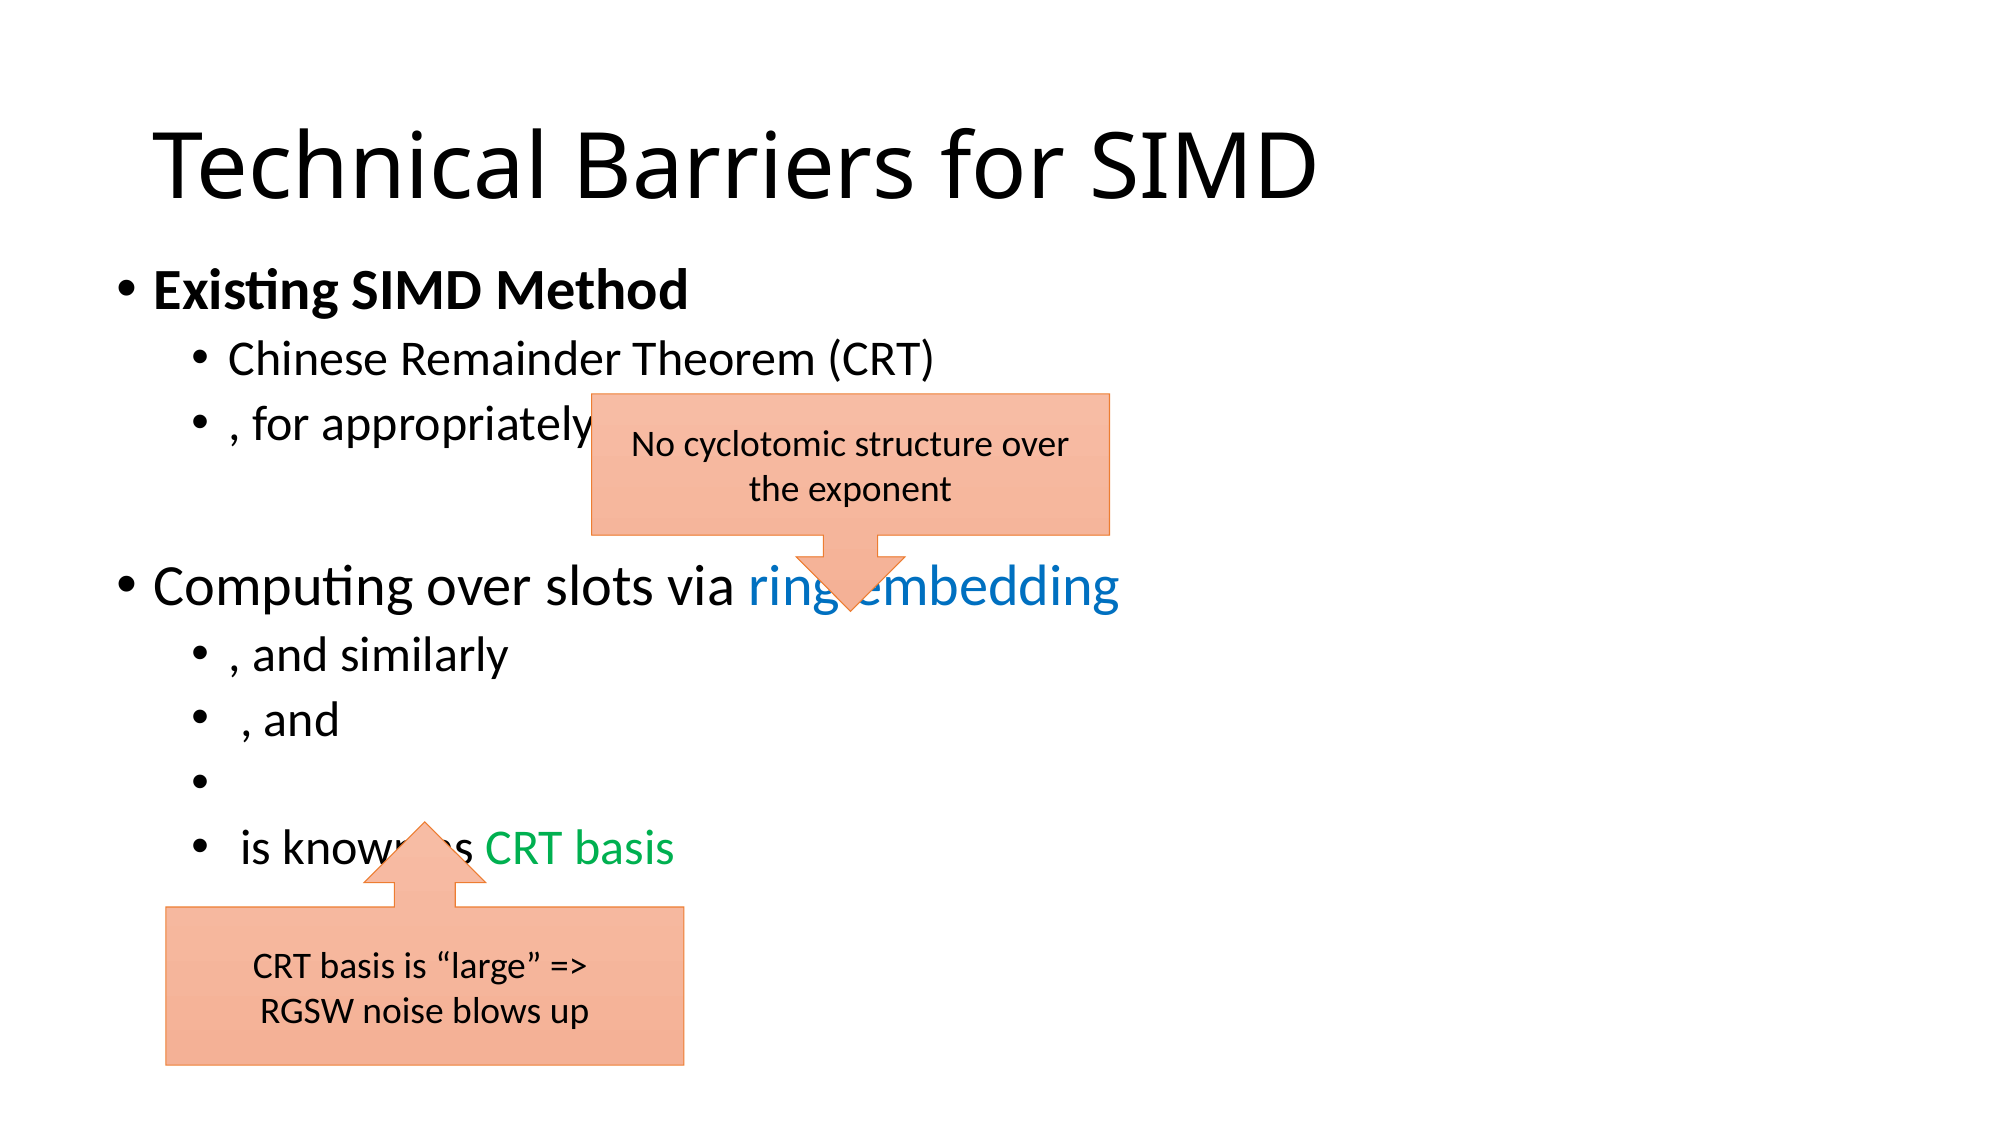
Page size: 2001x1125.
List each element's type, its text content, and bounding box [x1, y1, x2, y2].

text_box No cyclotomic structure over the exponent [591, 393, 1111, 613]
title Technical Barriers for SIMD [137, 59, 1863, 278]
text_box CRT basis is “large” => RGSW noise blows up [165, 821, 685, 1066]
